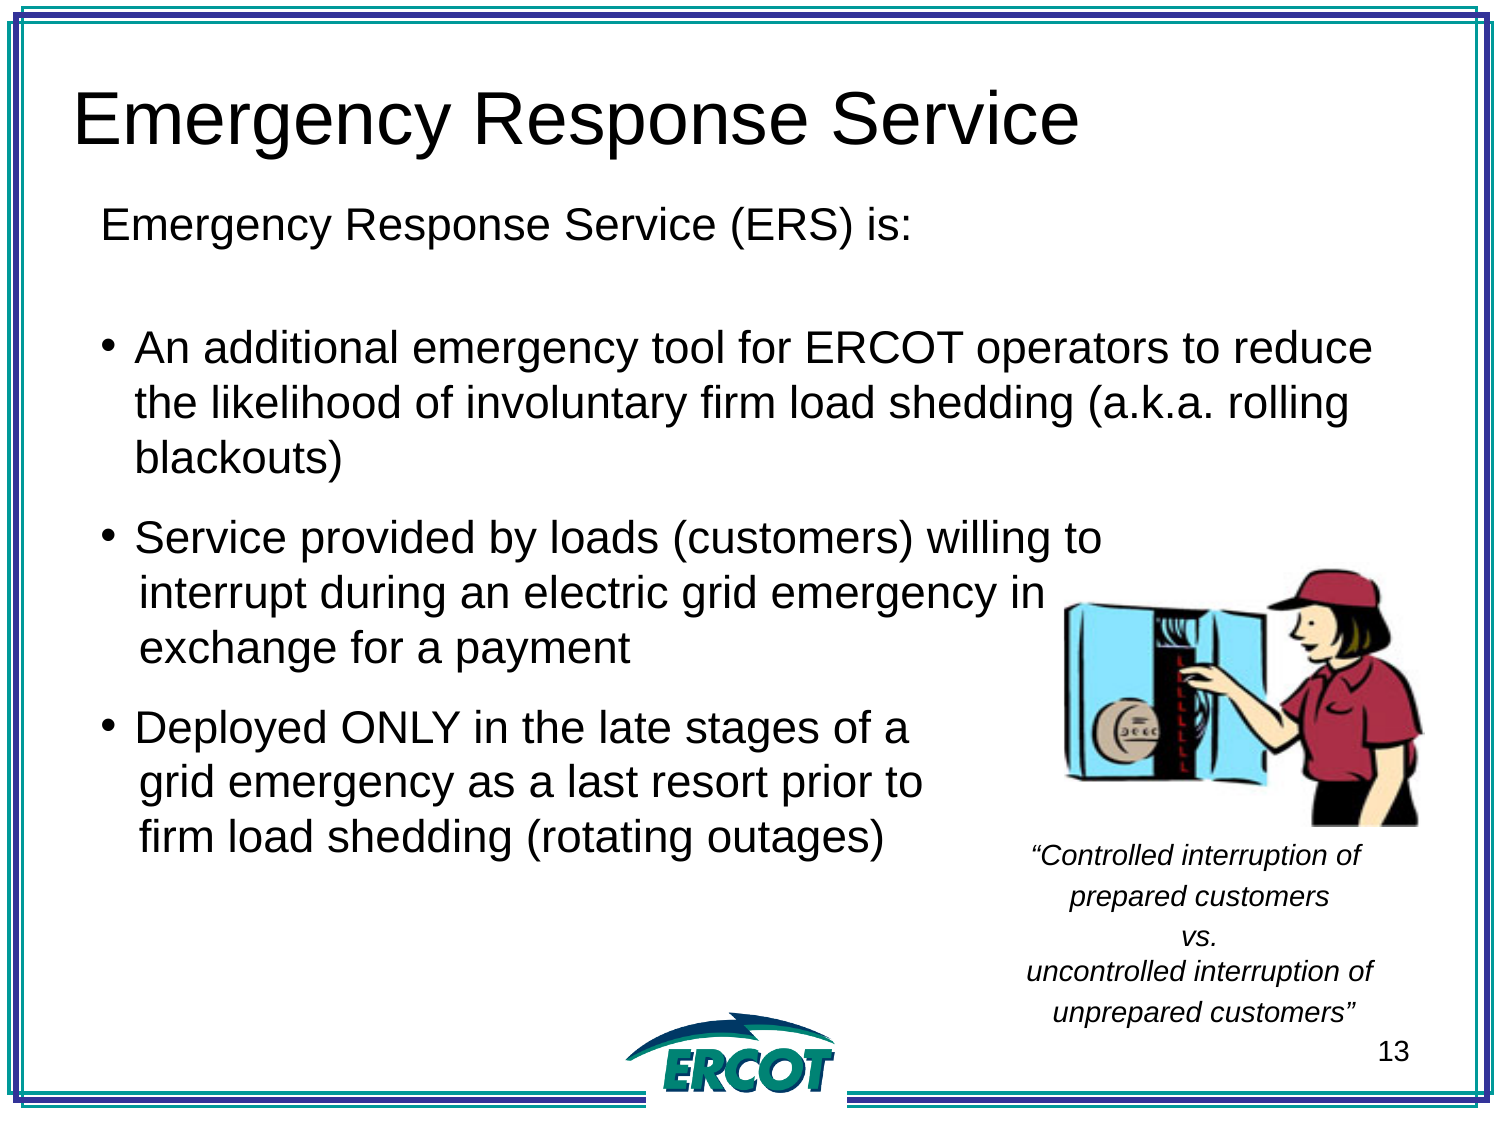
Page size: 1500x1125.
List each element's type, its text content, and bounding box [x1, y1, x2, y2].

text_box Emergency Response Service (ERS) is: An additional emergency tool for ERCOT operators to reduce the likelihood of involuntary firm load shedding (a.k.a. rolling blackouts) Service provided by loads (customers) willing to interrupt during an electric grid emergency in exchange for a payment Deployed ONLY in the late stages of a grid emergency as a last resort prior to firm load shedding (rotating outages) [57, 187, 1425, 870]
picture [624, 1012, 836, 1100]
text_box “Controlled interruption of prepared customers vs. uncontrolled interruption of unprepared customers” [974, 828, 1425, 1036]
title Emergency Response Service [57, 50, 1408, 180]
picture [1063, 562, 1426, 828]
slide_number 13 [1074, 1024, 1425, 1103]
